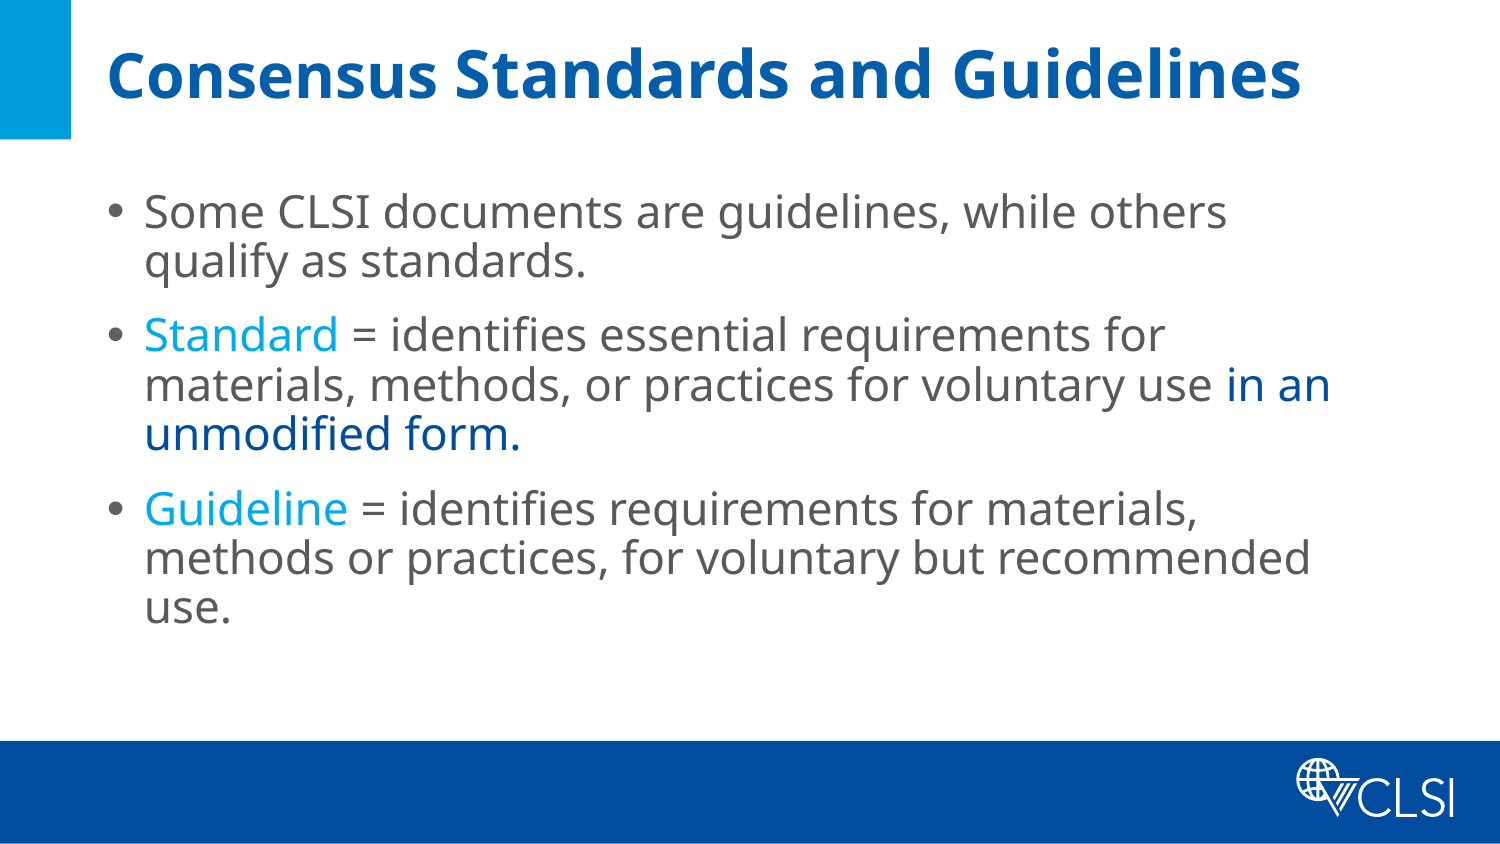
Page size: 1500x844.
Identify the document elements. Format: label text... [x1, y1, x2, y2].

title Consensus Standards and Guidelines [106, 28, 1440, 128]
list Some CLSI documents are guidelines, while others qualify as standards. Standard = identifies essential requirements for materials, methods, or practices for voluntary use in an unmodified form. Guideline = identifies requirements for materials, methods or practices, for voluntary but recommended use. [106, 181, 1375, 727]
